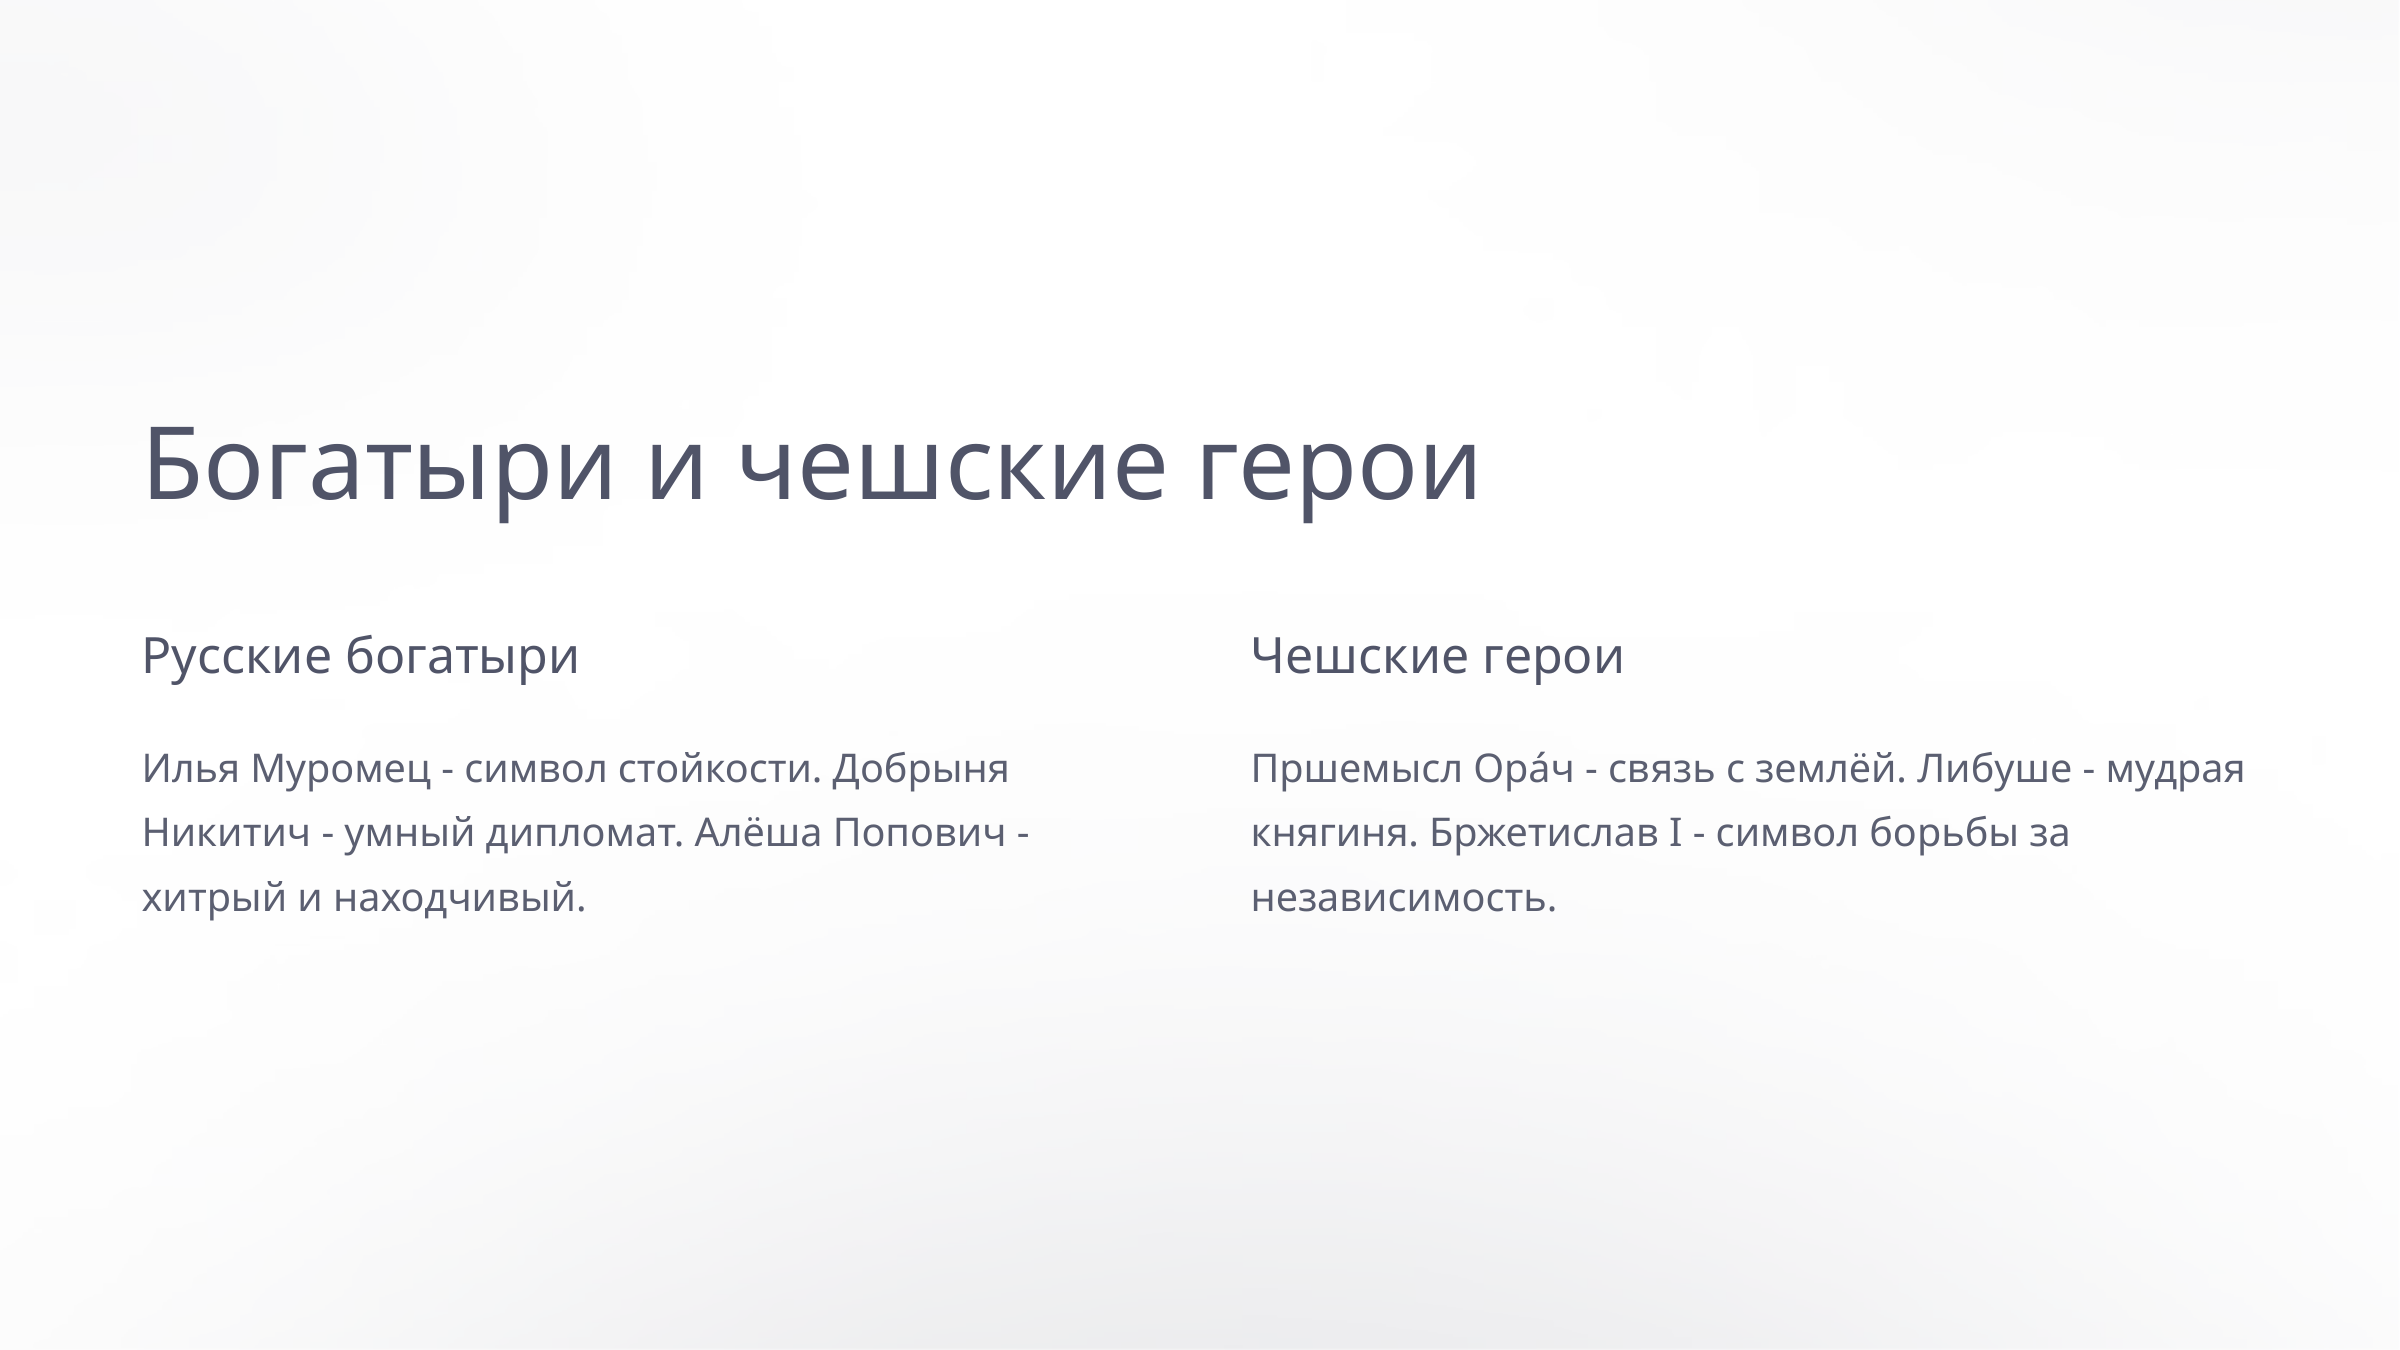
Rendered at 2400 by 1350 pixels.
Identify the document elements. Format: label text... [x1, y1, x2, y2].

text_box Илья Муромец - символ стойкости. Добрыня Никитич - умный дипломат. Алёша Попович - хитрый и находчивый. [141, 725, 1151, 920]
text_box Русские богатыри [141, 621, 648, 685]
text_box Чешские герои [1250, 621, 1757, 685]
text_box Богатыри и чешские герои [141, 393, 1569, 521]
text_box Пршемысл Орáч - связь с землёй. Либуше - мудрая княгиня. Бржетислав I - символ борьбы за независимость. [1250, 725, 2260, 920]
